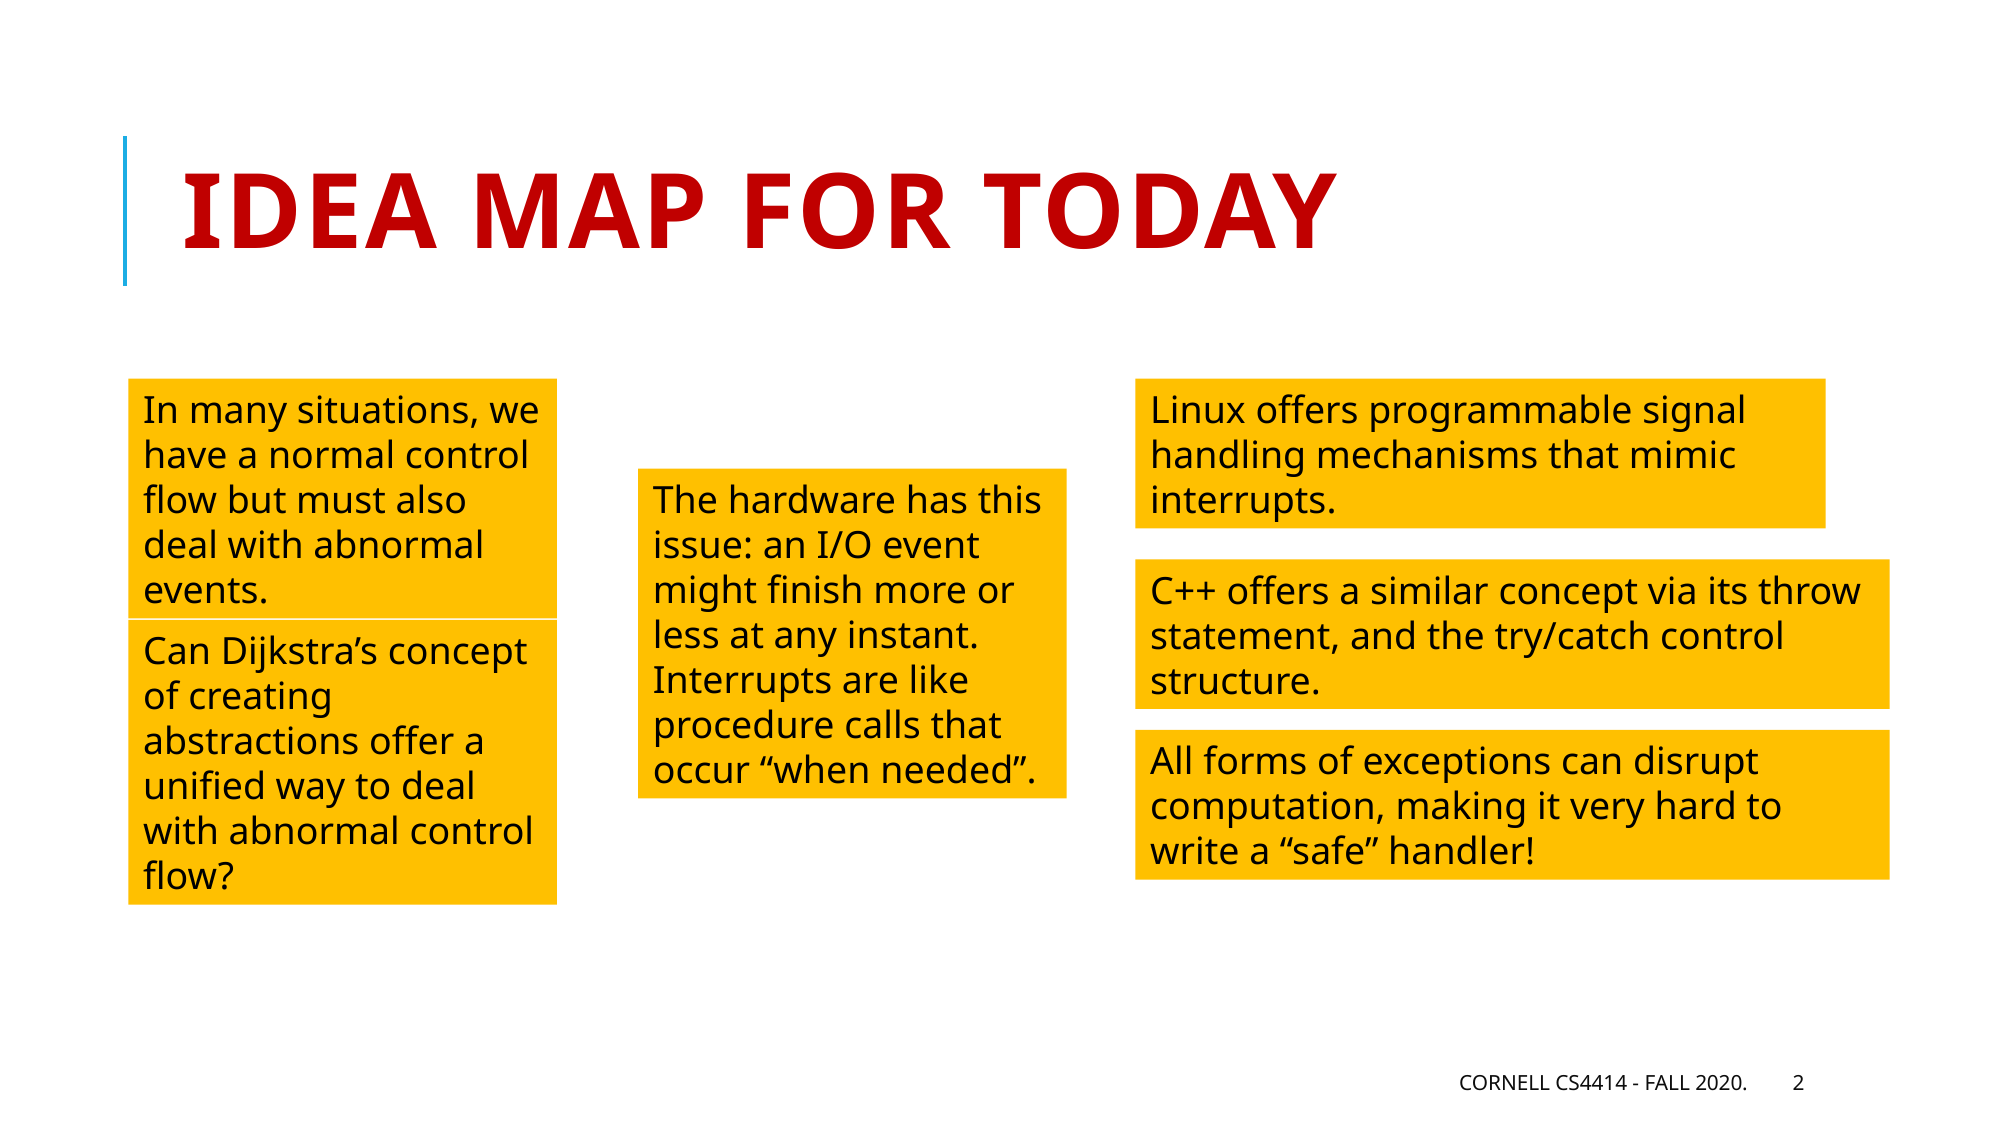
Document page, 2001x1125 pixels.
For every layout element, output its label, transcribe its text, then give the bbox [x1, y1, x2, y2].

text_box C++ offers a similar concept via its throw statement, and the try/catch control structure. [1135, 559, 1890, 709]
footer Cornell CS4414 - Fall 2020. [794, 1061, 1763, 1107]
slide_number 2 [1777, 1061, 1938, 1107]
title Idea Map for today [168, 96, 1938, 342]
text_box Linux offers programmable signal handling mechanisms that mimic interrupts. [1135, 378, 1826, 529]
text_box In many situations, we have a normal control flow but must also deal with abnormal events. [128, 378, 557, 619]
text_box Can Dijkstra’s concept of creating abstractions offer a unified way to deal with abnormal control flow? [128, 619, 557, 905]
text_box The hardware has this issue: an I/O event might finish more or less at any instant. Interrupts are like procedure calls that occur “when needed”. [638, 468, 1067, 799]
text_box All forms of exceptions can disrupt computation, making it very hard to write a “safe” handler! [1135, 729, 1890, 880]
